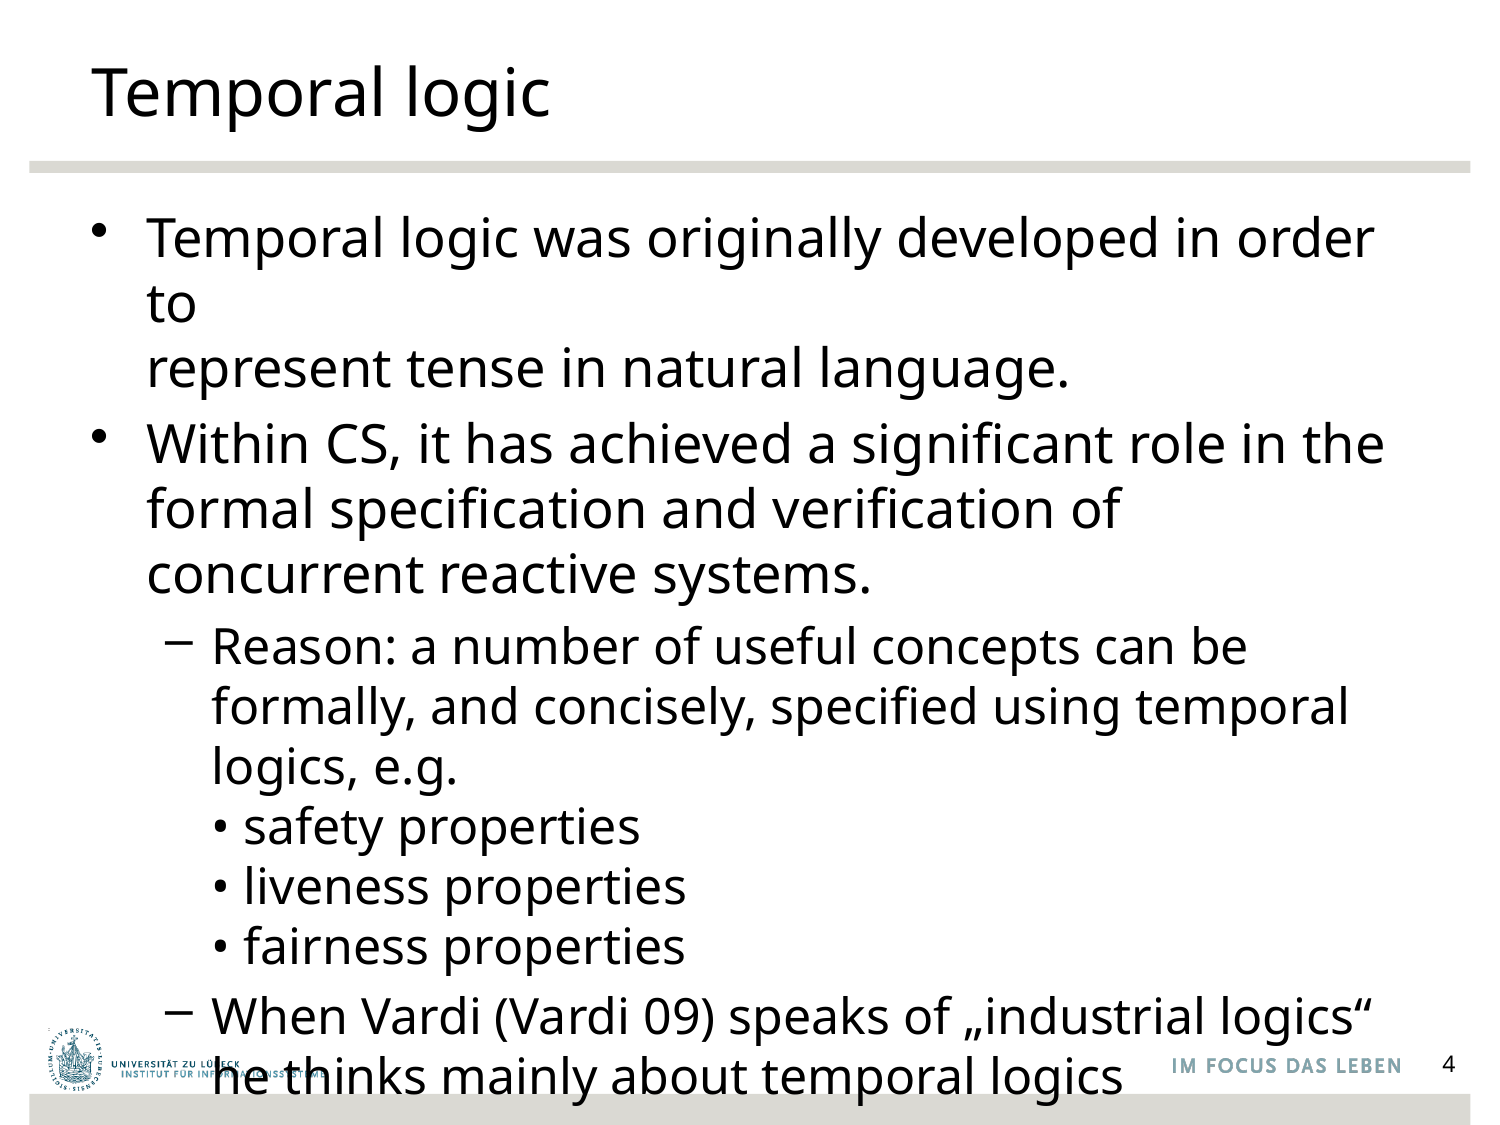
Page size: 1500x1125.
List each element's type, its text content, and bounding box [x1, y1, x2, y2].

title Temporal logic [76, 42, 1427, 126]
picture [1173, 1058, 1305, 1073]
slide_number 4 [1305, 1050, 1471, 1083]
list Temporal logic was originally developed in order to represent tense in natural language. Within CS, it has achieved a significant role in the formal specification and verification of concurrent reactive systems. Reason: a number of useful concepts can be formally, and concisely, specified using temporal logics, e.g. • safety properties • liveness properties • fairness properties When Vardi (Vardi 09) speaks of „industrial logics“ he thinks mainly about temporal logics [75, 196, 1425, 1012]
